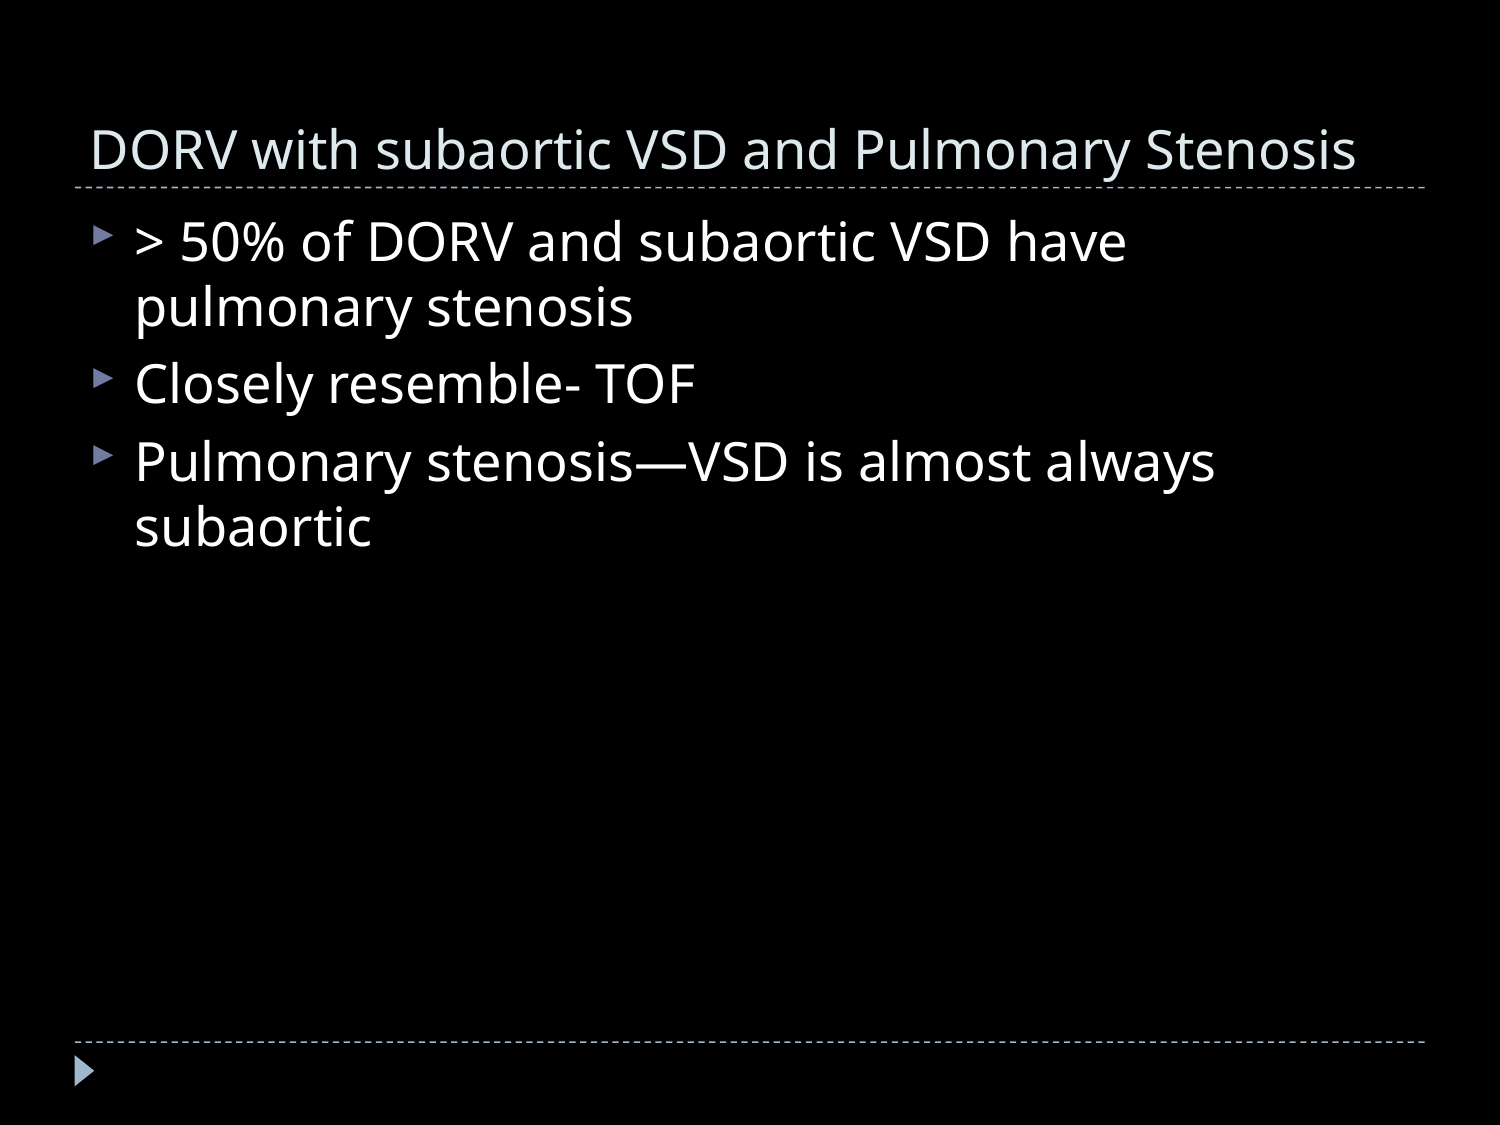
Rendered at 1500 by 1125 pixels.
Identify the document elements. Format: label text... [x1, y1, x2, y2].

title DORV with subaortic VSD and Pulmonary Stenosis [75, 24, 1425, 188]
list > 50% of DORV and subaortic VSD have pulmonary stenosis Closely resemble- TOF Pulmonary stenosis—VSD is almost always subaortic [75, 200, 1425, 1010]
